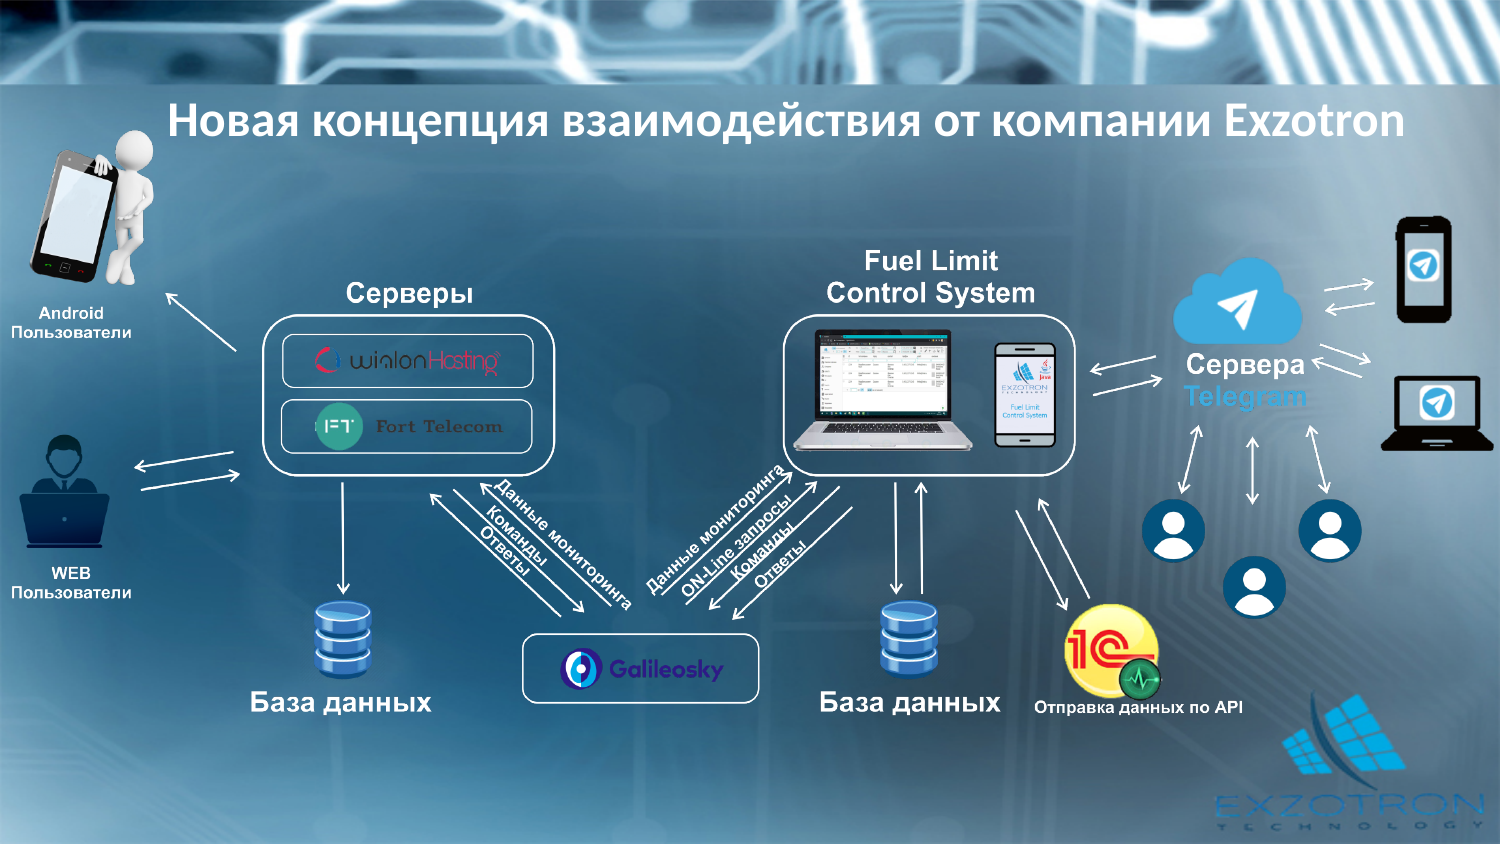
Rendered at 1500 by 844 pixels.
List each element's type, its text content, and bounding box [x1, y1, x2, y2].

text_box Новая концепция взаимодействия от компании Exzotron [152, 79, 1421, 126]
picture [0, 0, 1500, 844]
